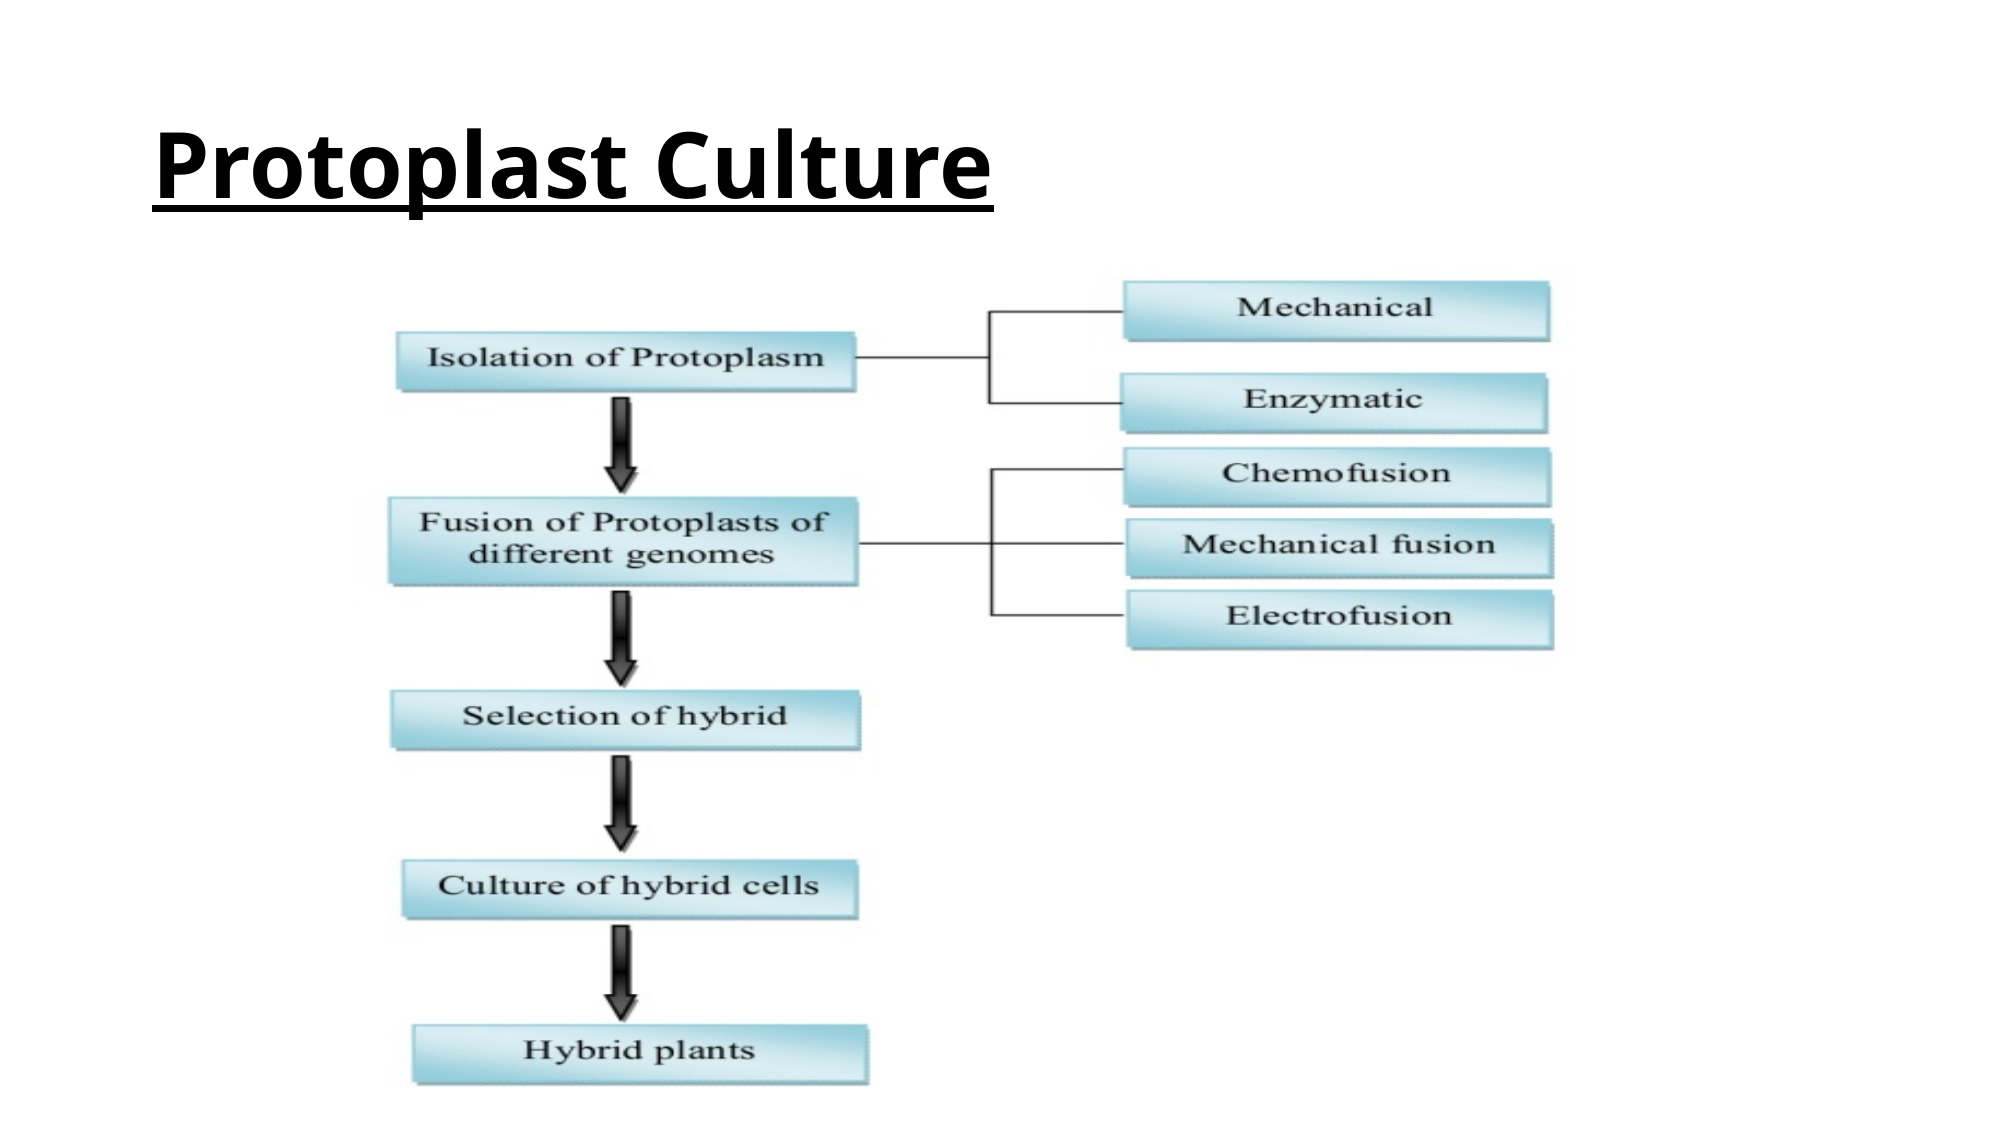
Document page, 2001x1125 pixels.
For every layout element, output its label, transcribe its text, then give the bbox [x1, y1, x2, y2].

title Protoplast Culture [137, 59, 1863, 278]
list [355, 266, 1577, 1110]
